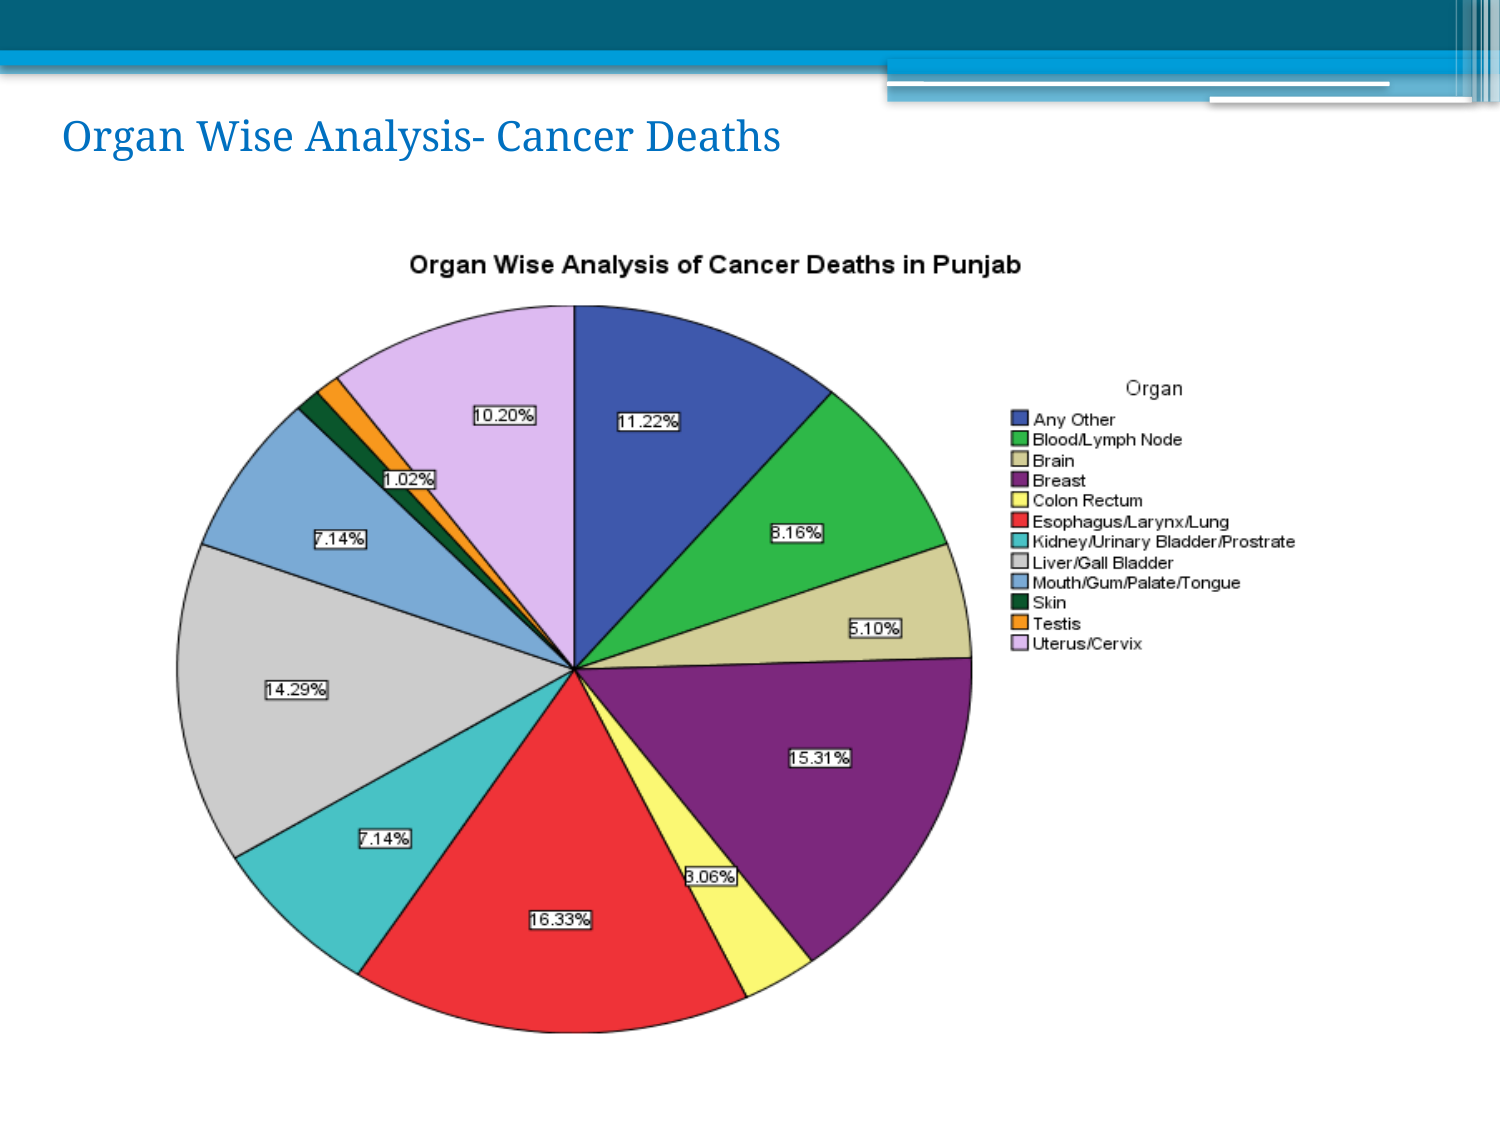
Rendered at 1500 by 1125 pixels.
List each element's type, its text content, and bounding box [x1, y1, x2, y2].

picture [105, 198, 1325, 1055]
text_box Organ Wise Analysis- Cancer Deaths [46, 46, 1397, 222]
